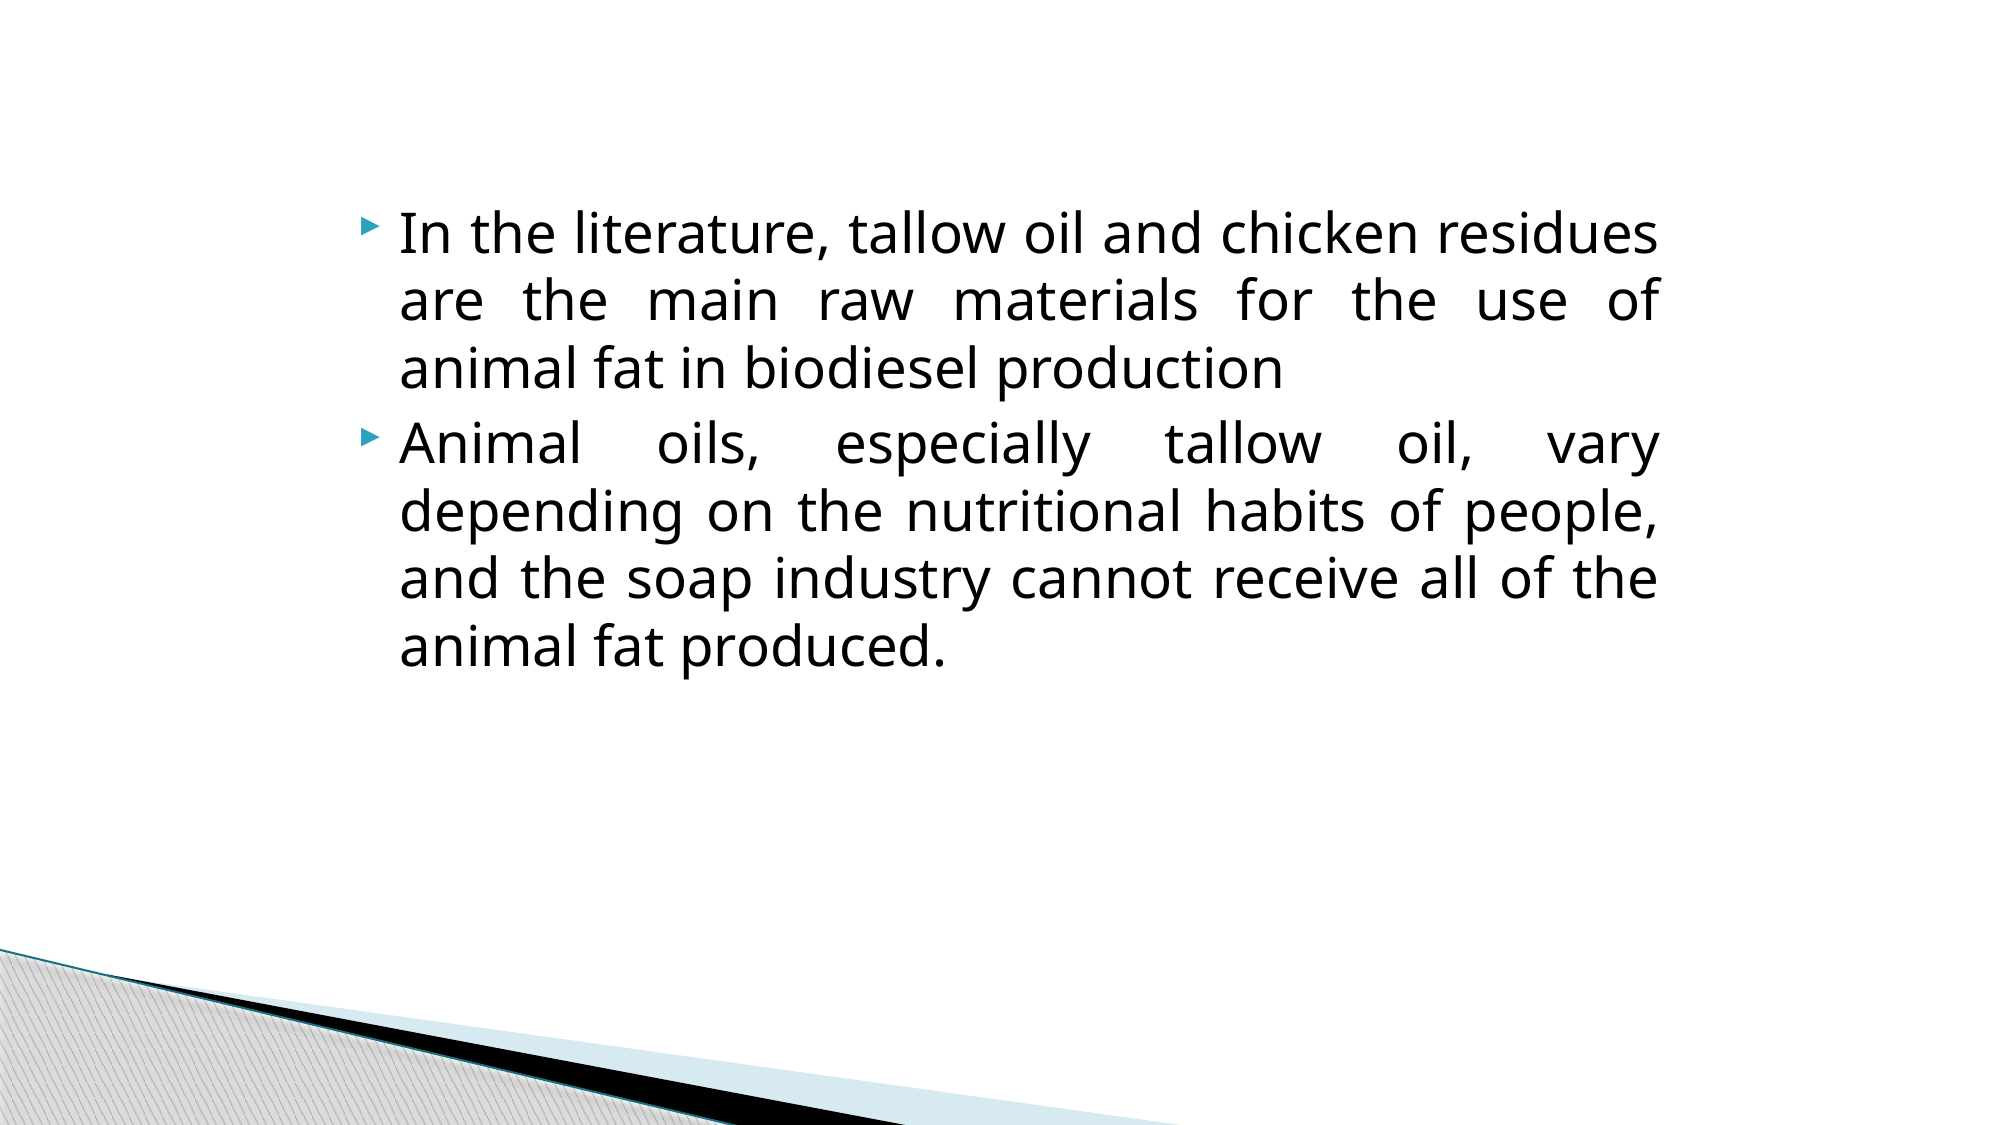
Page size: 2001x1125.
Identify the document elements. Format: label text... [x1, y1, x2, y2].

list In the literature, tallow oil and chicken residues are the main raw materials for the use of animal fat in biodiesel production Animal oils, especially tallow oil, vary depending on the nutritional habits of people, and the soap industry cannot receive all of the animal fat produced. [324, 113, 1675, 986]
